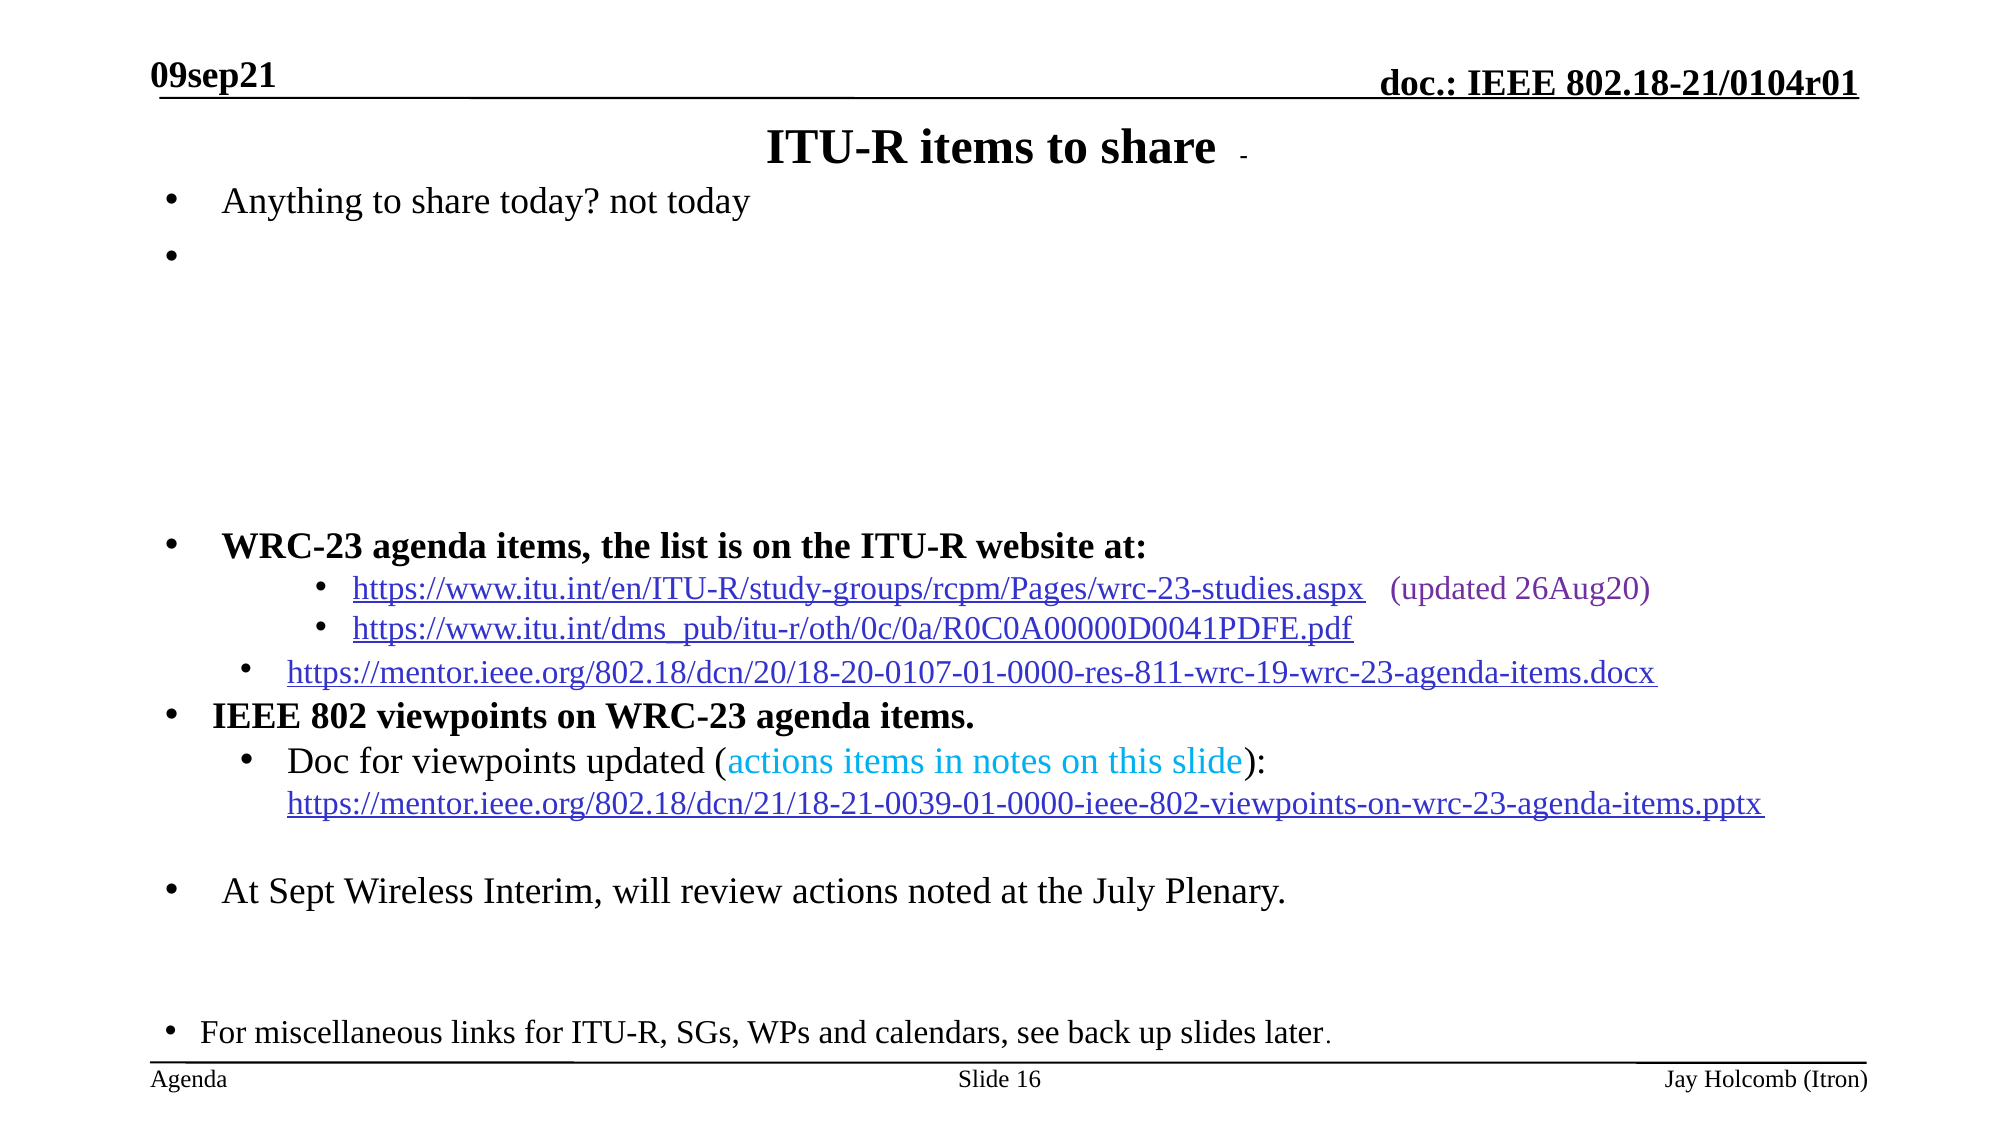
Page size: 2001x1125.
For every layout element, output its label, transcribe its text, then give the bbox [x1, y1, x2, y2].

title ITU-R items to share - [369, 120, 1645, 166]
slide_number Slide 16 [933, 1061, 1067, 1123]
list Anything to share today? not today WRC-23 agenda items, the list is on the ITU-R website at: https://www.itu.int/en/ITU-R/study-groups/rcpm/Pages/wrc-23-studies.aspx (updated 26Aug20) https://www.itu.int/dms_pub/itu-r/oth/0c/0a/R0C0A00000D0041PDFE.pdf https://mentor.ieee.org/802.18/dcn/20/18-20-0107-01-0000-res-811-wrc-19-wrc-23-agenda-items.docx IEEE 802 viewpoints on WRC-23 agenda items. Doc for viewpoints updated (actions items in notes on this slide): https://mentor.ieee.org/802.18/dcn/21/18-21-0039-01-0000-ieee-802-viewpoints-on-wrc-23-agenda-items.pptx At Sept Wireless Interim, will review actions noted at the July Plenary. [149, 168, 1963, 1068]
footer Jay Holcomb (Itron) [1171, 1061, 1869, 1093]
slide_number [149, 49, 651, 95]
text_box For miscellaneous links for ITU-R, SGs, WPs and calendars, see back up slides later. [150, 1002, 1912, 1057]
